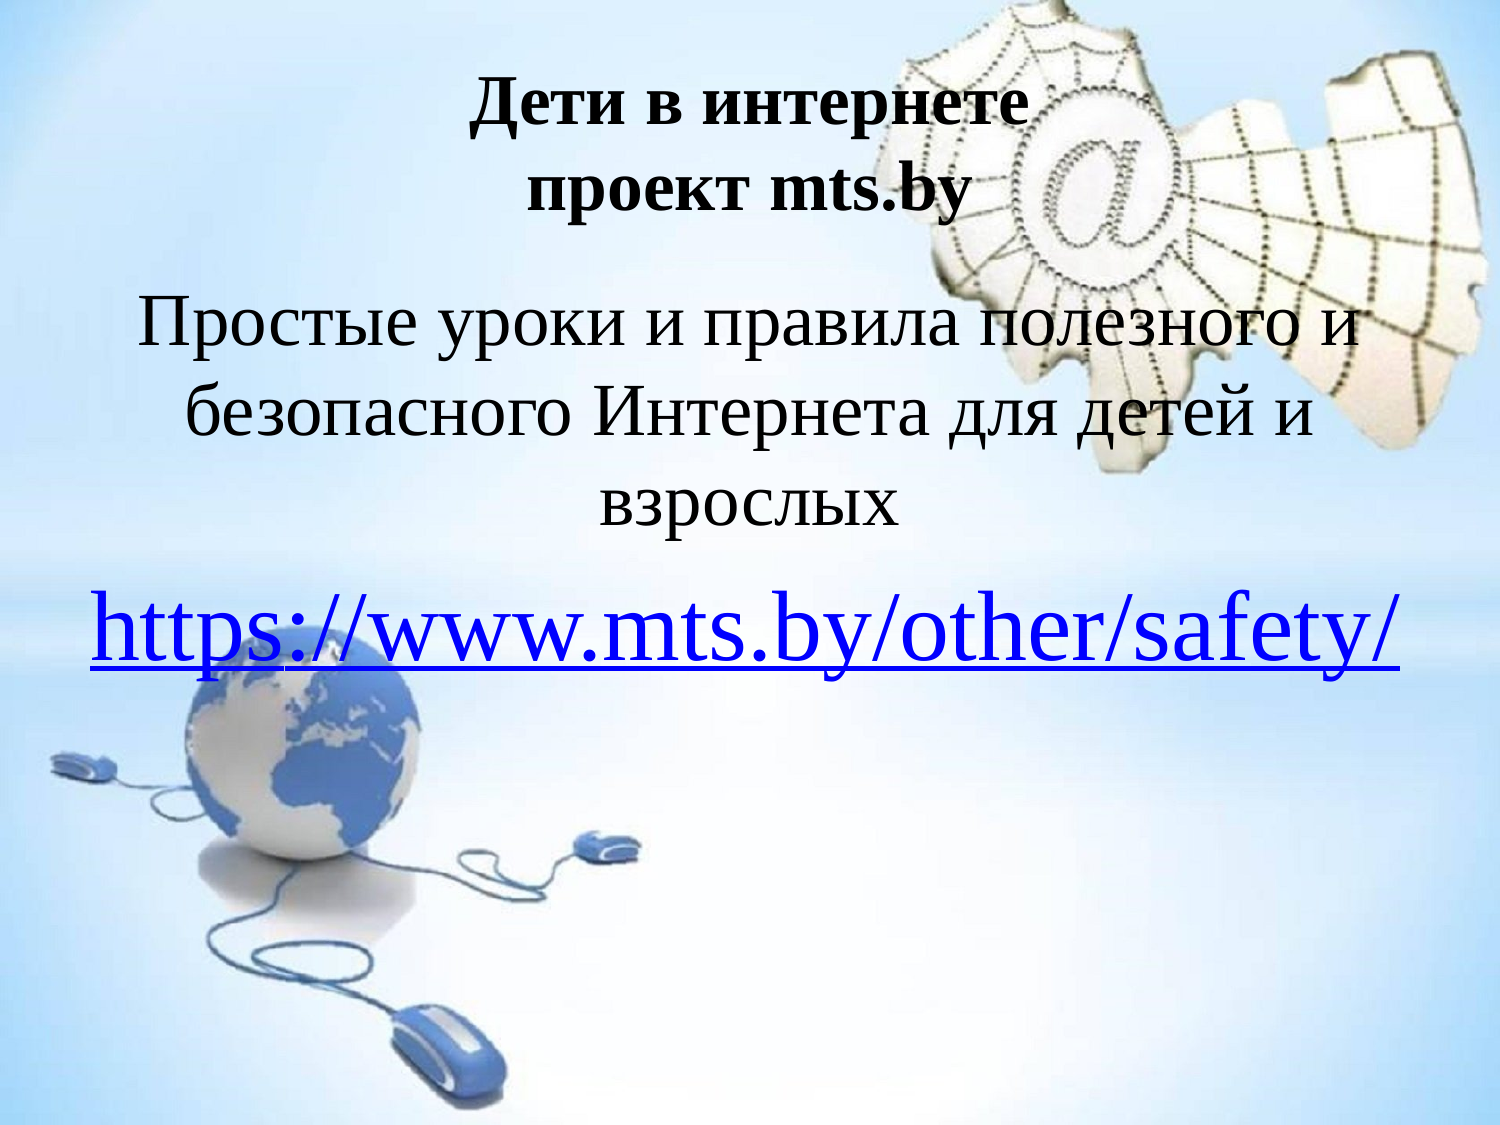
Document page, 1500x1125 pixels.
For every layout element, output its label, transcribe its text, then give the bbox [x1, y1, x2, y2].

title Дети в интернете проект mts.by [75, 45, 1425, 233]
picture [0, 0, 1500, 1125]
list Простые уроки и правила полезного и безопасного Интернета для детей и взрослых https://www.mts.by/other/safety/ [75, 262, 1425, 1005]
